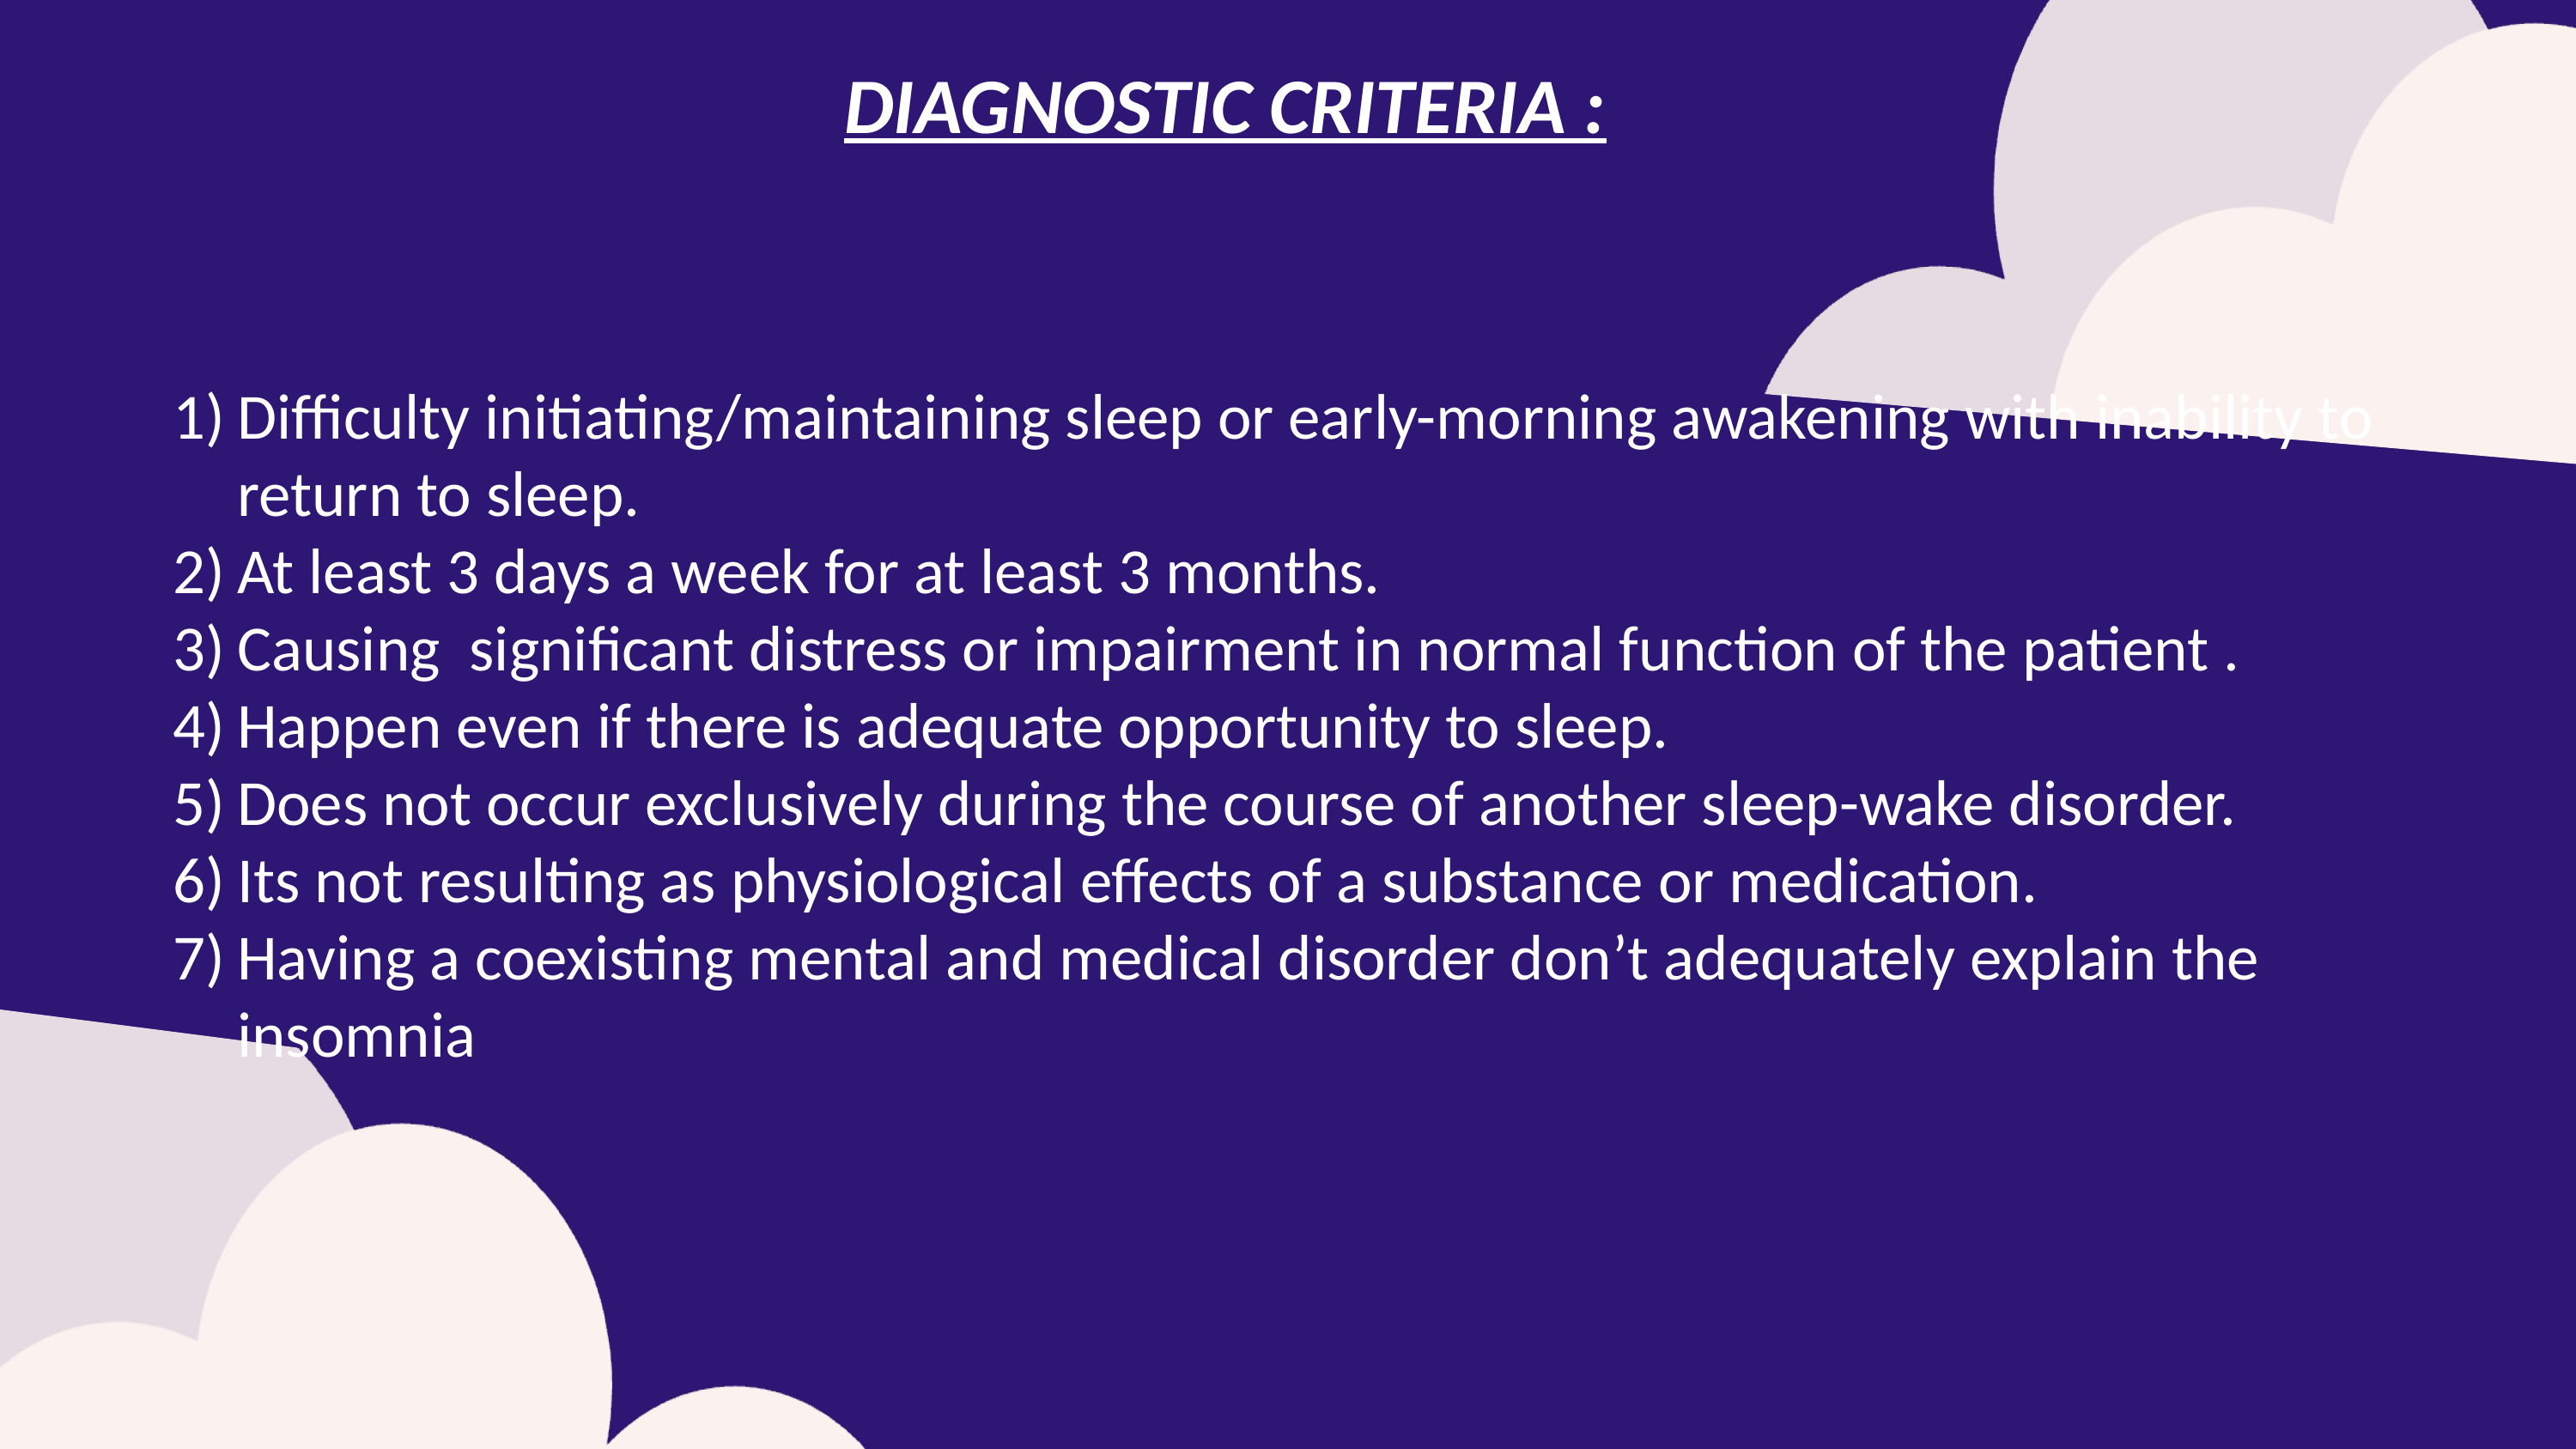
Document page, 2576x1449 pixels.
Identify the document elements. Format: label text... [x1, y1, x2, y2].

text_box DIAGNOSTIC CRITERIA : [837, 48, 1613, 155]
text_box [0, 1009, 932, 1449]
text_box Difficulty initiating/maintaining sleep or early-morning awakening with inability to return to sleep. At least 3 days a week for at least 3 months. Causing significant distress or impairment in normal function of the patient . Happen even if there is adequate opportunity to sleep. Does not occur exclusively during the course of another sleep-wake disorder. Its not resulting as physiological effects of a substance or medication. Having a coexisting mental and medical disorder don’t adequately explain the insomnia [156, 368, 2484, 1116]
text_box [1747, 0, 2576, 464]
